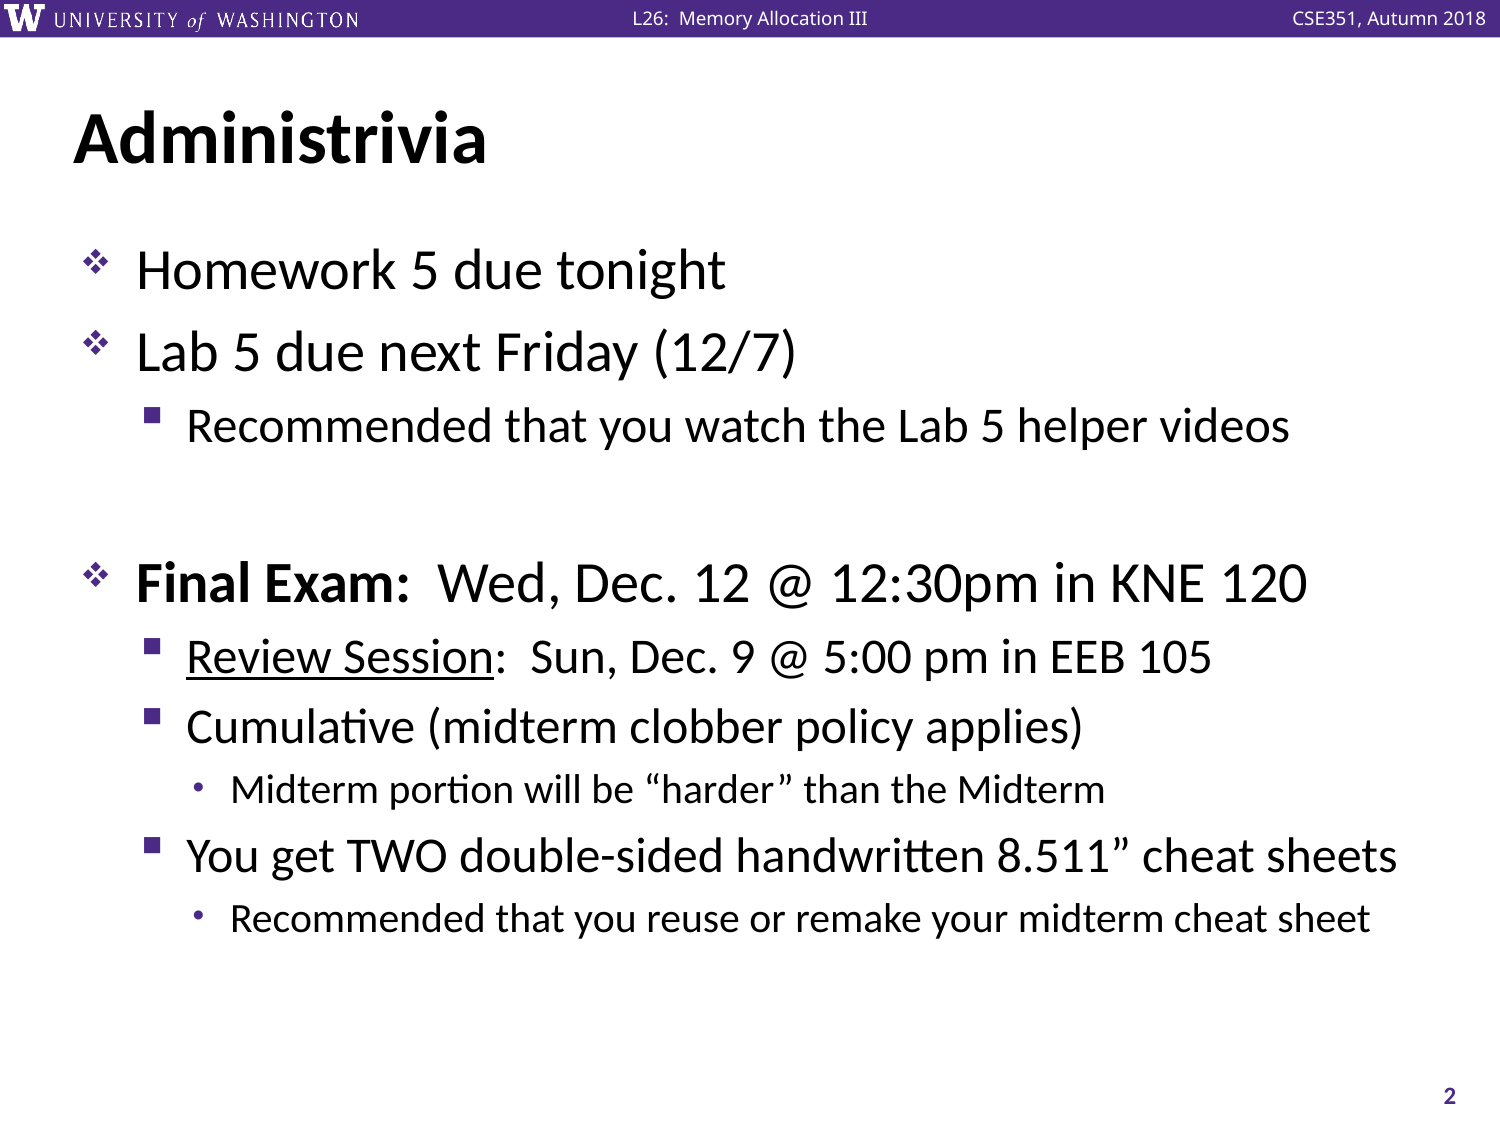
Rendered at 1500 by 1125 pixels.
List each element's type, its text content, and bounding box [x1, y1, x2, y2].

title Administrivia [58, 71, 1438, 197]
slide_number 2 [1400, 1065, 1500, 1125]
picture [4, 4, 358, 32]
